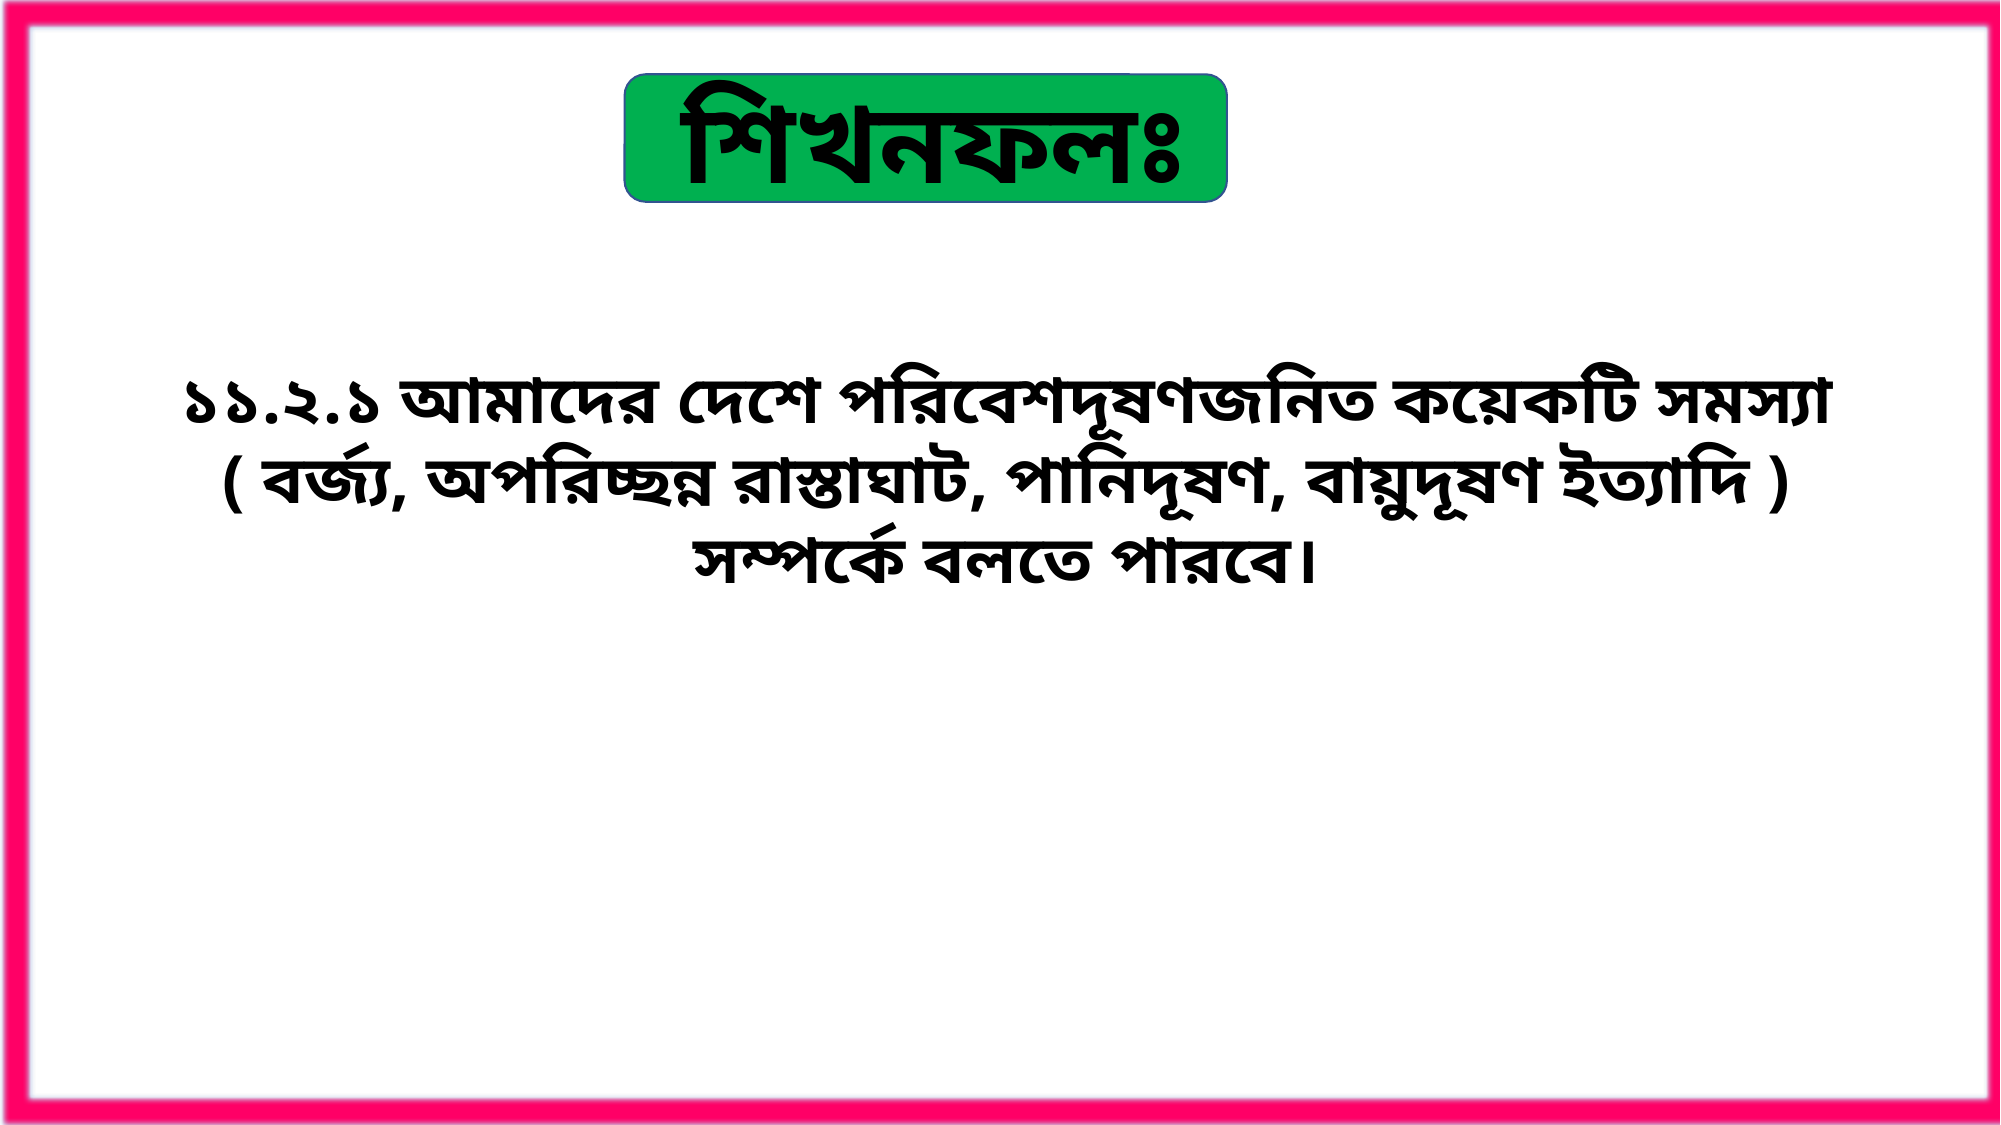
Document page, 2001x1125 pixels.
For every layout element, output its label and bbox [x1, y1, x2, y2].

text_box [624, 63, 1227, 215]
text_box [23, 20, 1995, 1106]
